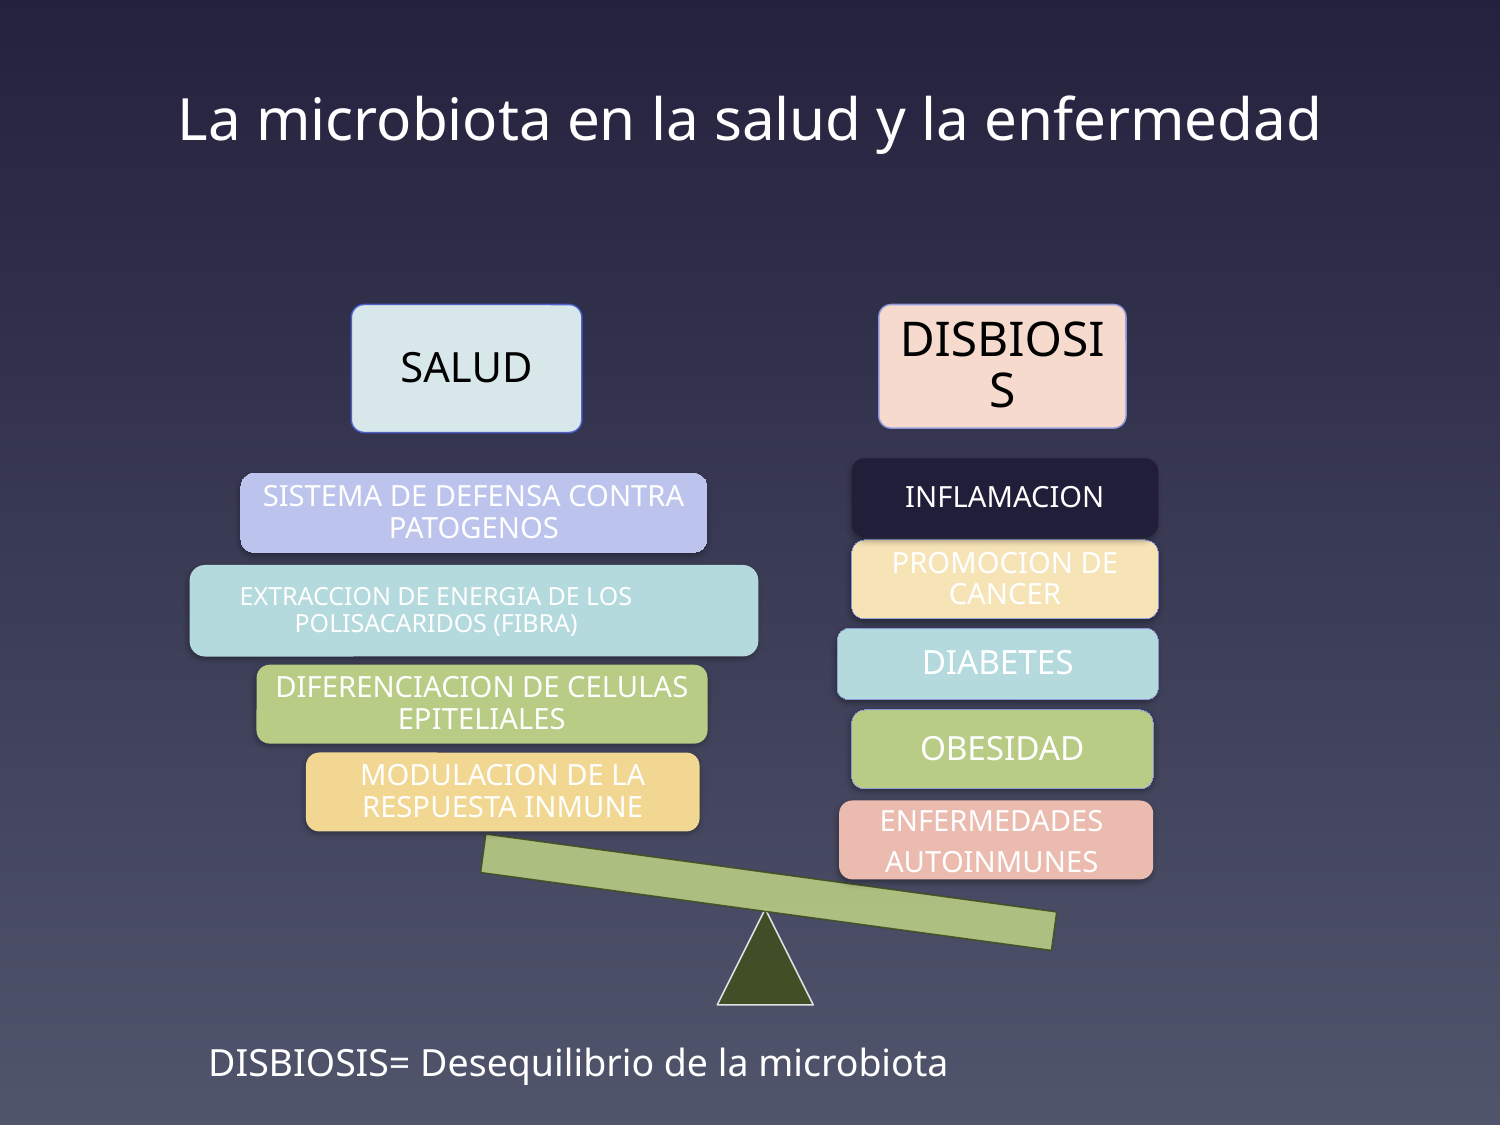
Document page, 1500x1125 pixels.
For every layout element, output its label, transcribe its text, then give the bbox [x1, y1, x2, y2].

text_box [256, 665, 708, 744]
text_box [851, 458, 1159, 538]
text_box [838, 800, 1154, 880]
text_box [305, 752, 700, 832]
text_box DISBIOSIS= Desequilibrio de la microbiota [193, 1031, 965, 1091]
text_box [836, 628, 1159, 700]
text_box [716, 912, 814, 1006]
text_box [851, 544, 1159, 620]
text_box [878, 304, 1127, 429]
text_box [351, 304, 583, 433]
text_box [479, 840, 1058, 952]
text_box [189, 564, 759, 657]
title La microbiota en la salud y la enfermedad [75, 75, 1425, 263]
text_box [851, 709, 1154, 790]
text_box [240, 473, 707, 553]
